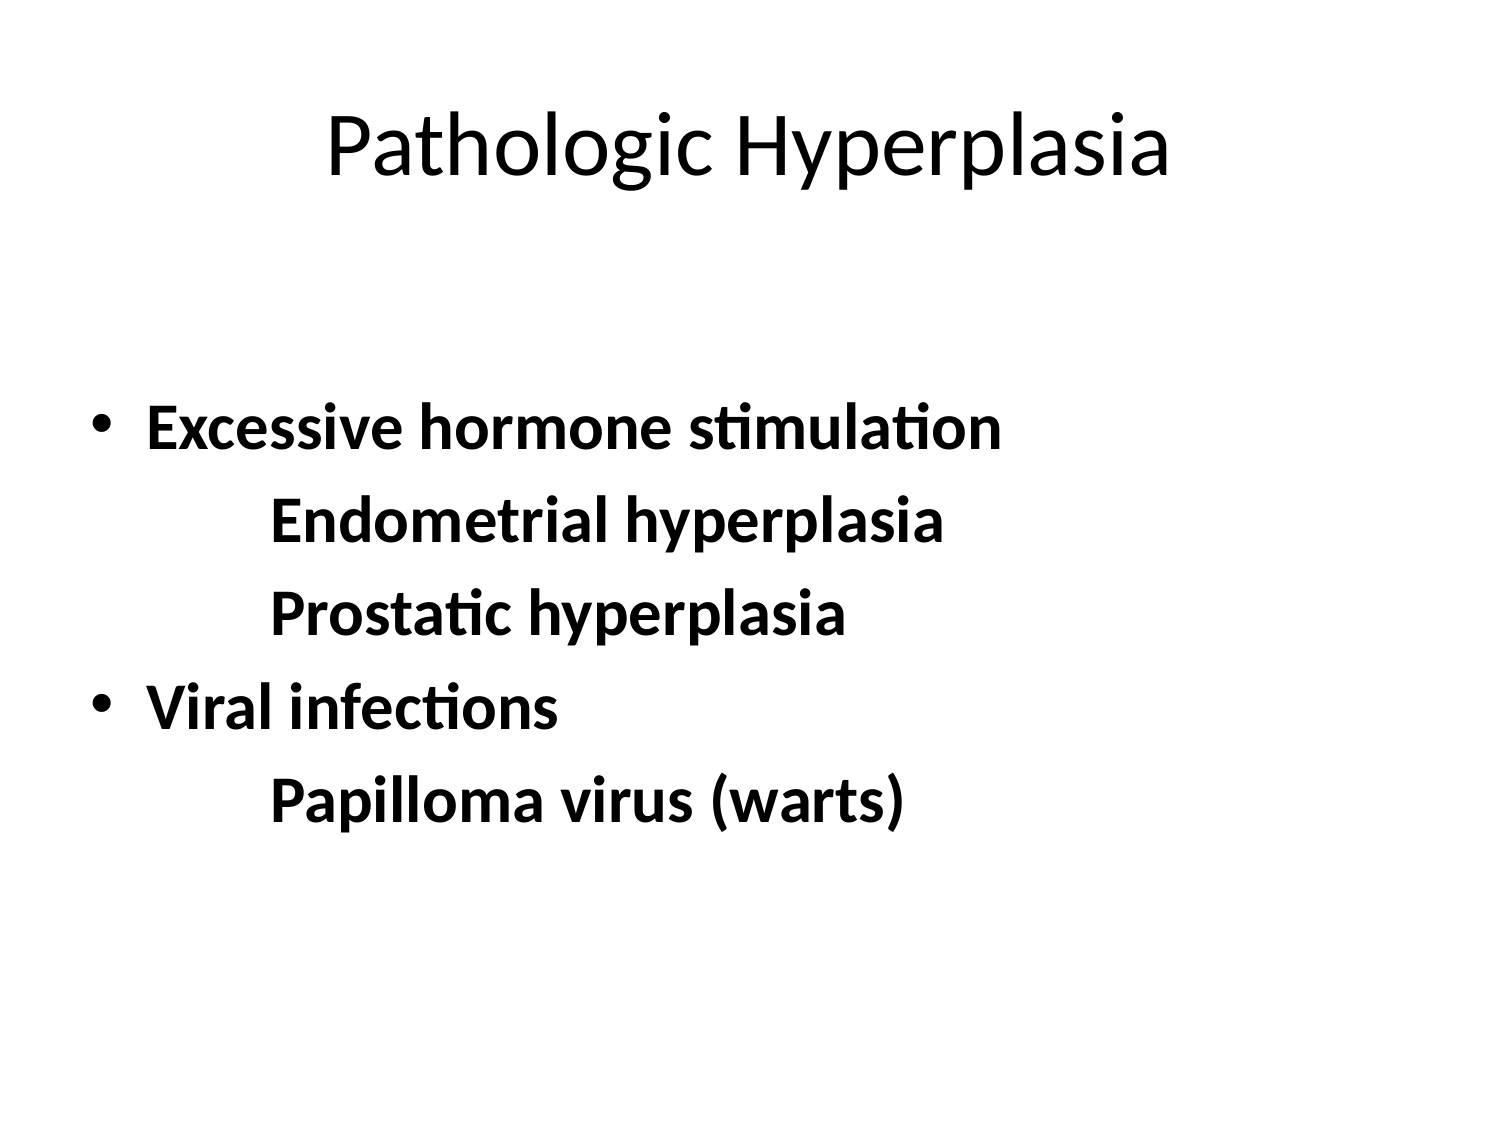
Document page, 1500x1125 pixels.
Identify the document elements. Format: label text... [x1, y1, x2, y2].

title Pathologic Hyperplasia [75, 45, 1425, 233]
list Excessive hormone stimulation Endometrial hyperplasia Prostatic hyperplasia Viral infections Papilloma virus (warts) [75, 375, 1425, 1005]
